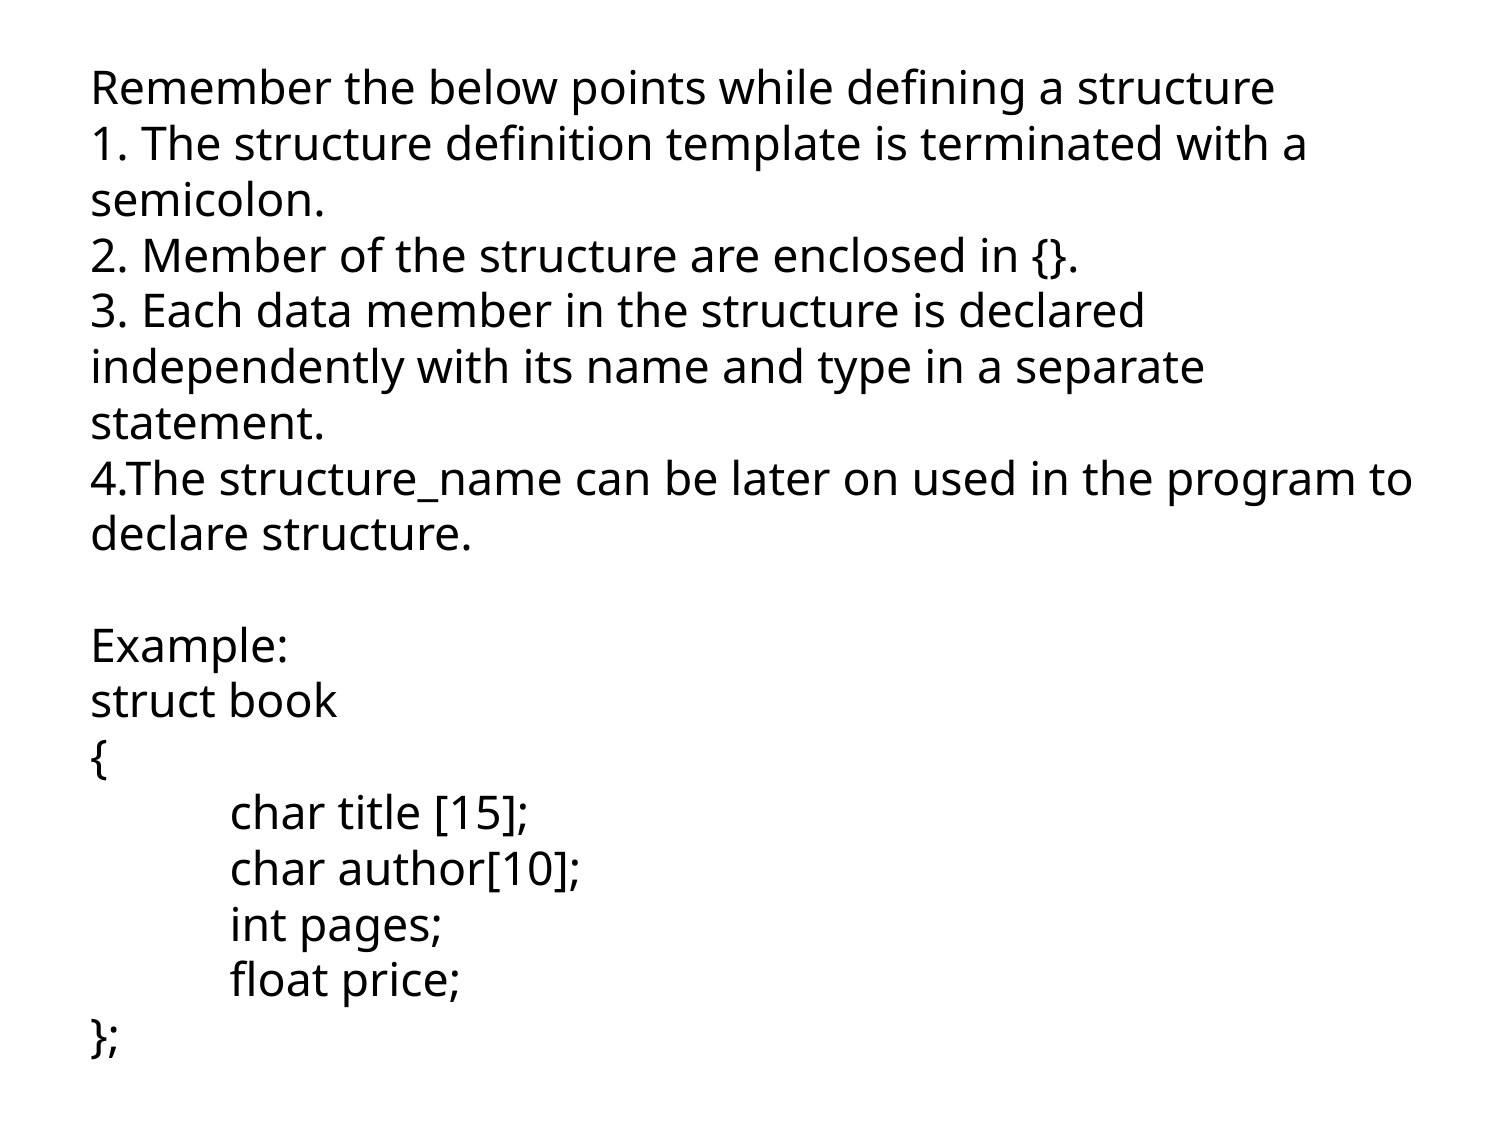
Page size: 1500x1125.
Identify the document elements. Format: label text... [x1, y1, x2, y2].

title Remember the below points while defining a structure 1. The structure definition template is terminated with a semicolon. 2. Member of the structure are enclosed in {}. 3. Each data member in the structure is declared independently with its name and type in a separate statement. 4.The structure_name can be later on used in the program to declare structure. Example: struct book { char title [15]; char author[10]; int pages; float price; }; [75, 45, 1450, 1075]
